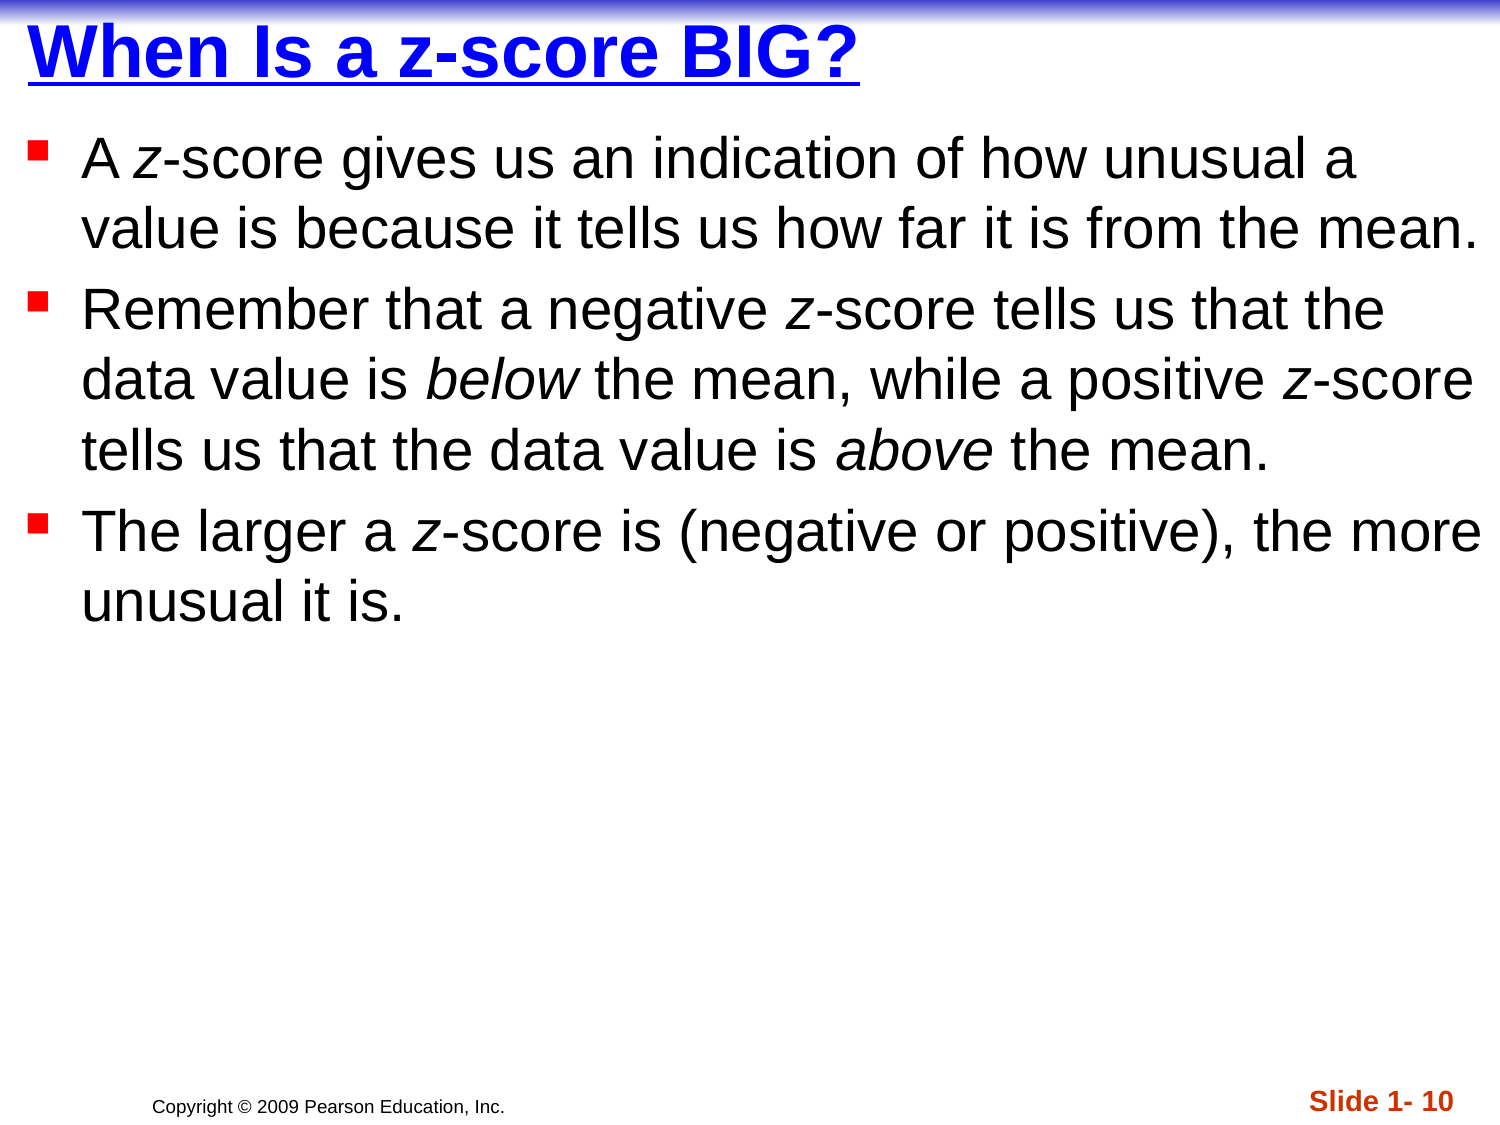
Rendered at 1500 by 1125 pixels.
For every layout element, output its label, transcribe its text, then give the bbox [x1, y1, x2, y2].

slide_number Slide 1- 10 [1156, 1050, 1469, 1125]
list A z-score gives us an indication of how unusual a value is because it tells us how far it is from the mean. Remember that a negative z-score tells us that the data value is below the mean, while a positive z-score tells us that the data value is above the mean. The larger a z-score is (negative or positive), the more unusual it is. [10, 112, 1500, 863]
title When Is a z-score BIG? [12, 12, 1375, 101]
